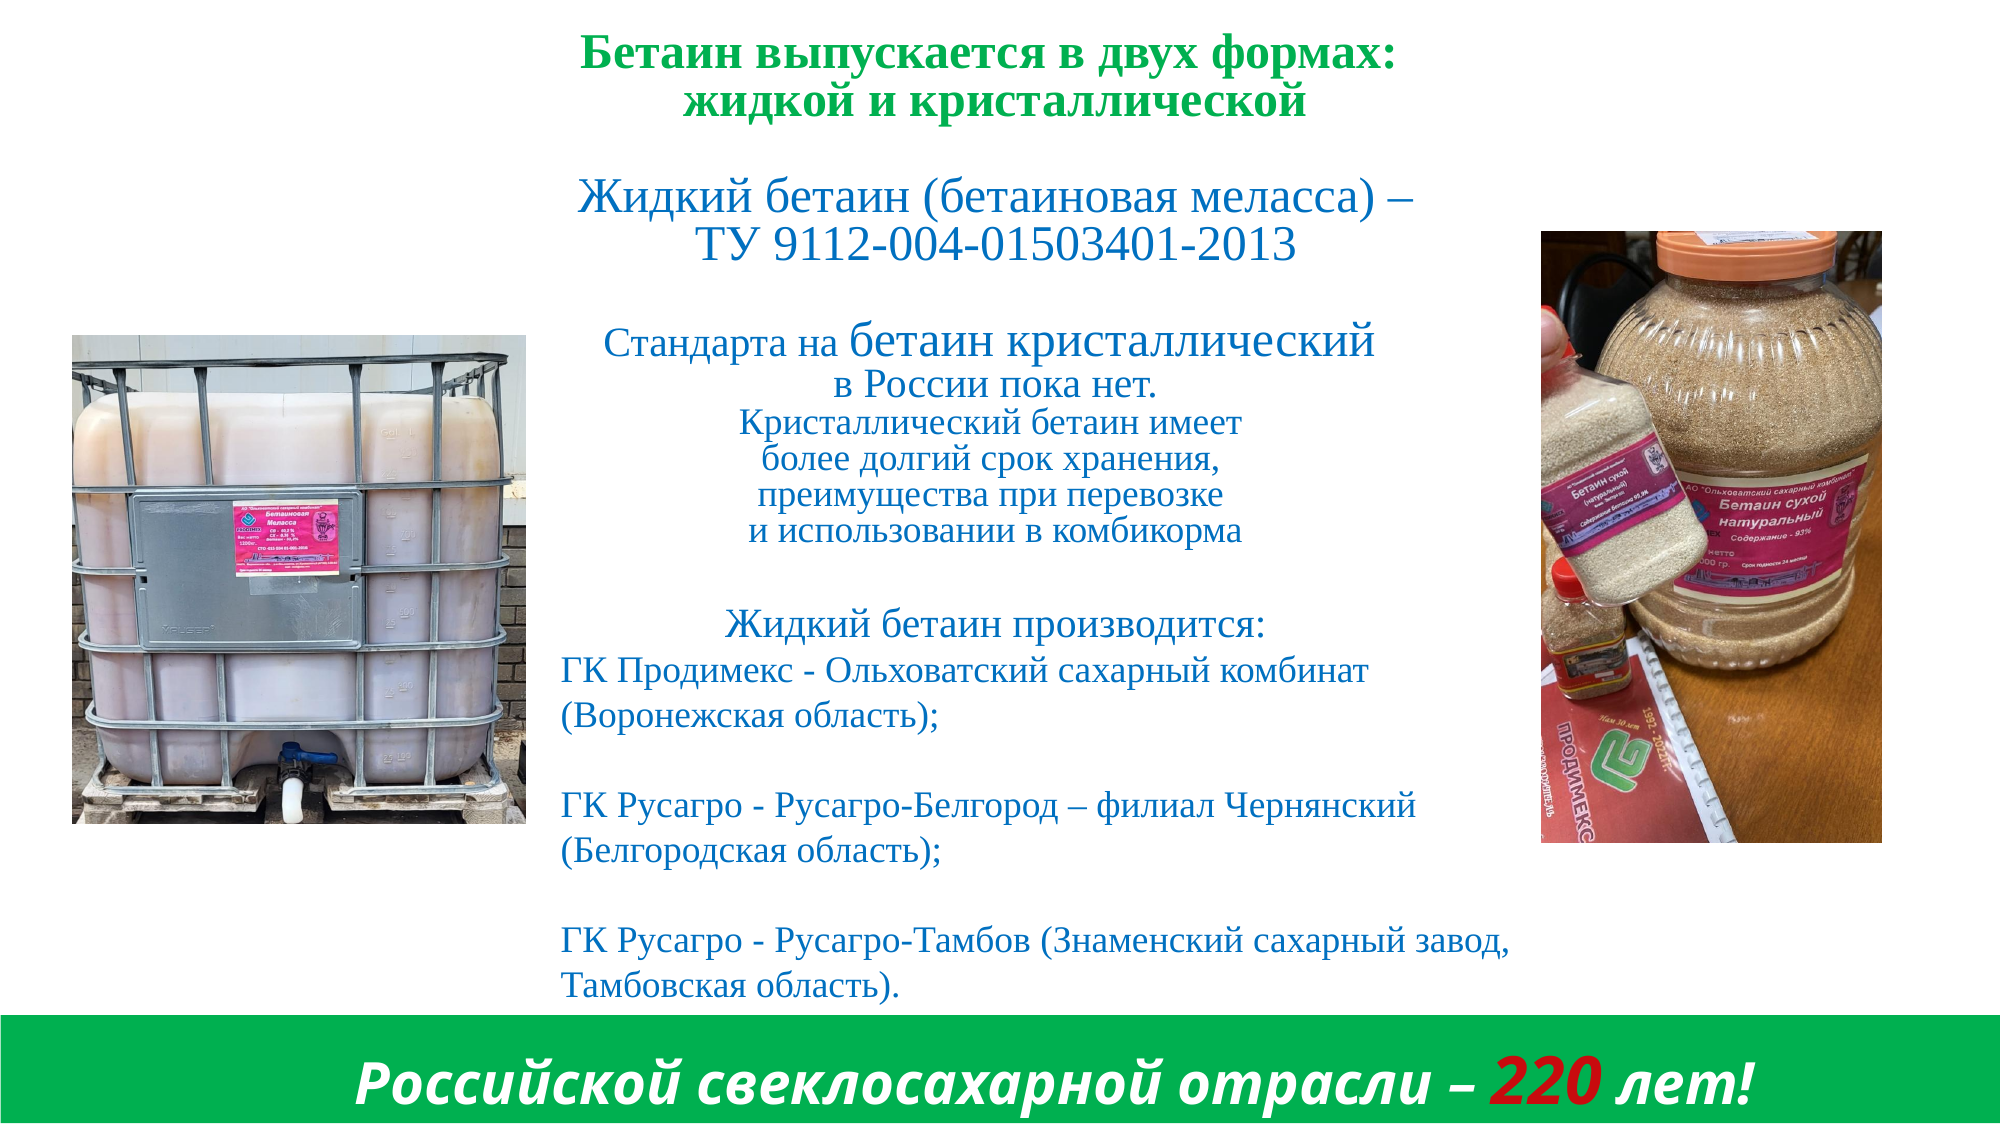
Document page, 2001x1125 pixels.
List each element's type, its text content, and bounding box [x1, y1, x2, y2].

text_box Российской свеклосахарной отрасли – 220 лет! [340, 1015, 1770, 1125]
text_box ф [1567, 1013, 2000, 1125]
text_box ГК Продимекс - Ольховатский сахарный комбинат (Воронежская область); ГК Русагро - Русагро-Белгород – филиал Чернянский (Белгородская область); ГК Русагро - Русагро-Тамбов (Знаменский сахарный завод, Тамбовская область). [545, 637, 1567, 1057]
text_box ф [0, 1013, 545, 1125]
slide_number 22 [1518, 1050, 1986, 1111]
title Бетаин выпускается в двух формах: жидкой и кристаллической Жидкий бетаин (бетаиновая меласса) – ТУ 9112-004-01503401-2013 Стандарта на бетаин кристаллический в России пока нет. Кристаллический бетаин имеет более долгий срок хранения, преимущества при перевозке и использовании в комбикорма Жидкий бетаин производится: [525, 0, 1466, 764]
picture [71, 335, 526, 824]
picture [1540, 231, 1882, 844]
